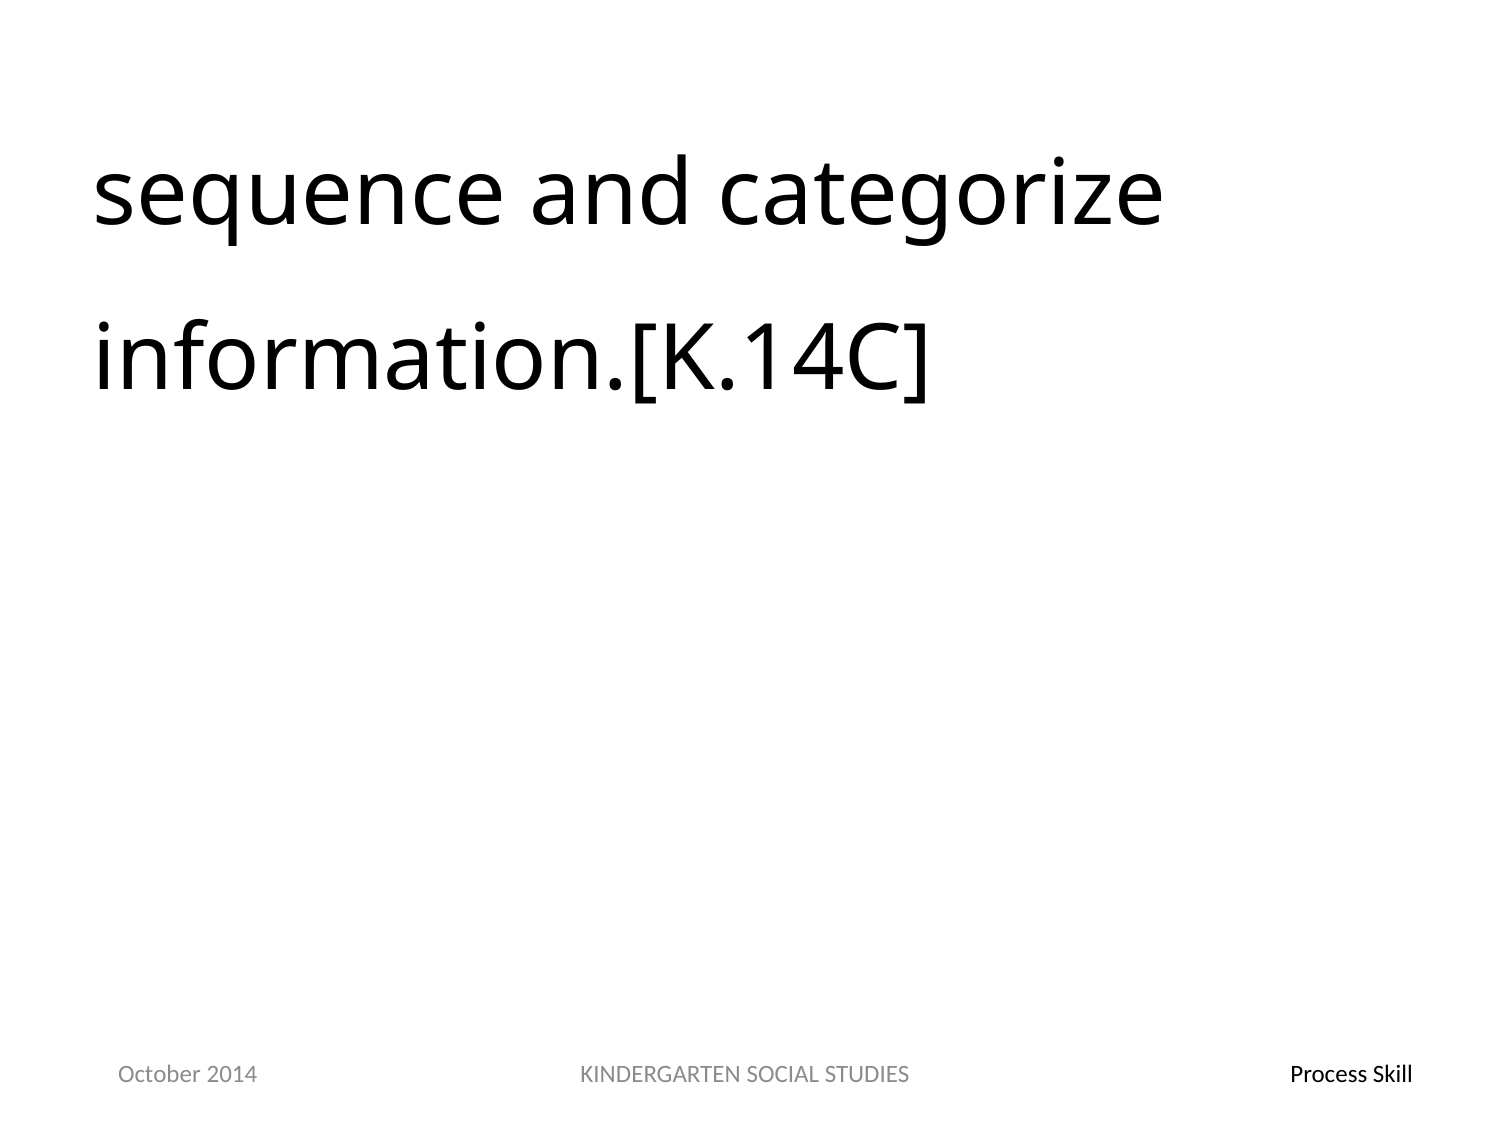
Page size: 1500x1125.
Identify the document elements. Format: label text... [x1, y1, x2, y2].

subtitle sequence and categorize information.[K.14C] [78, 70, 1429, 1014]
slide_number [103, 1042, 441, 1103]
footer KINDERGARTEN SOCIAL STUDIES [492, 1042, 999, 1103]
